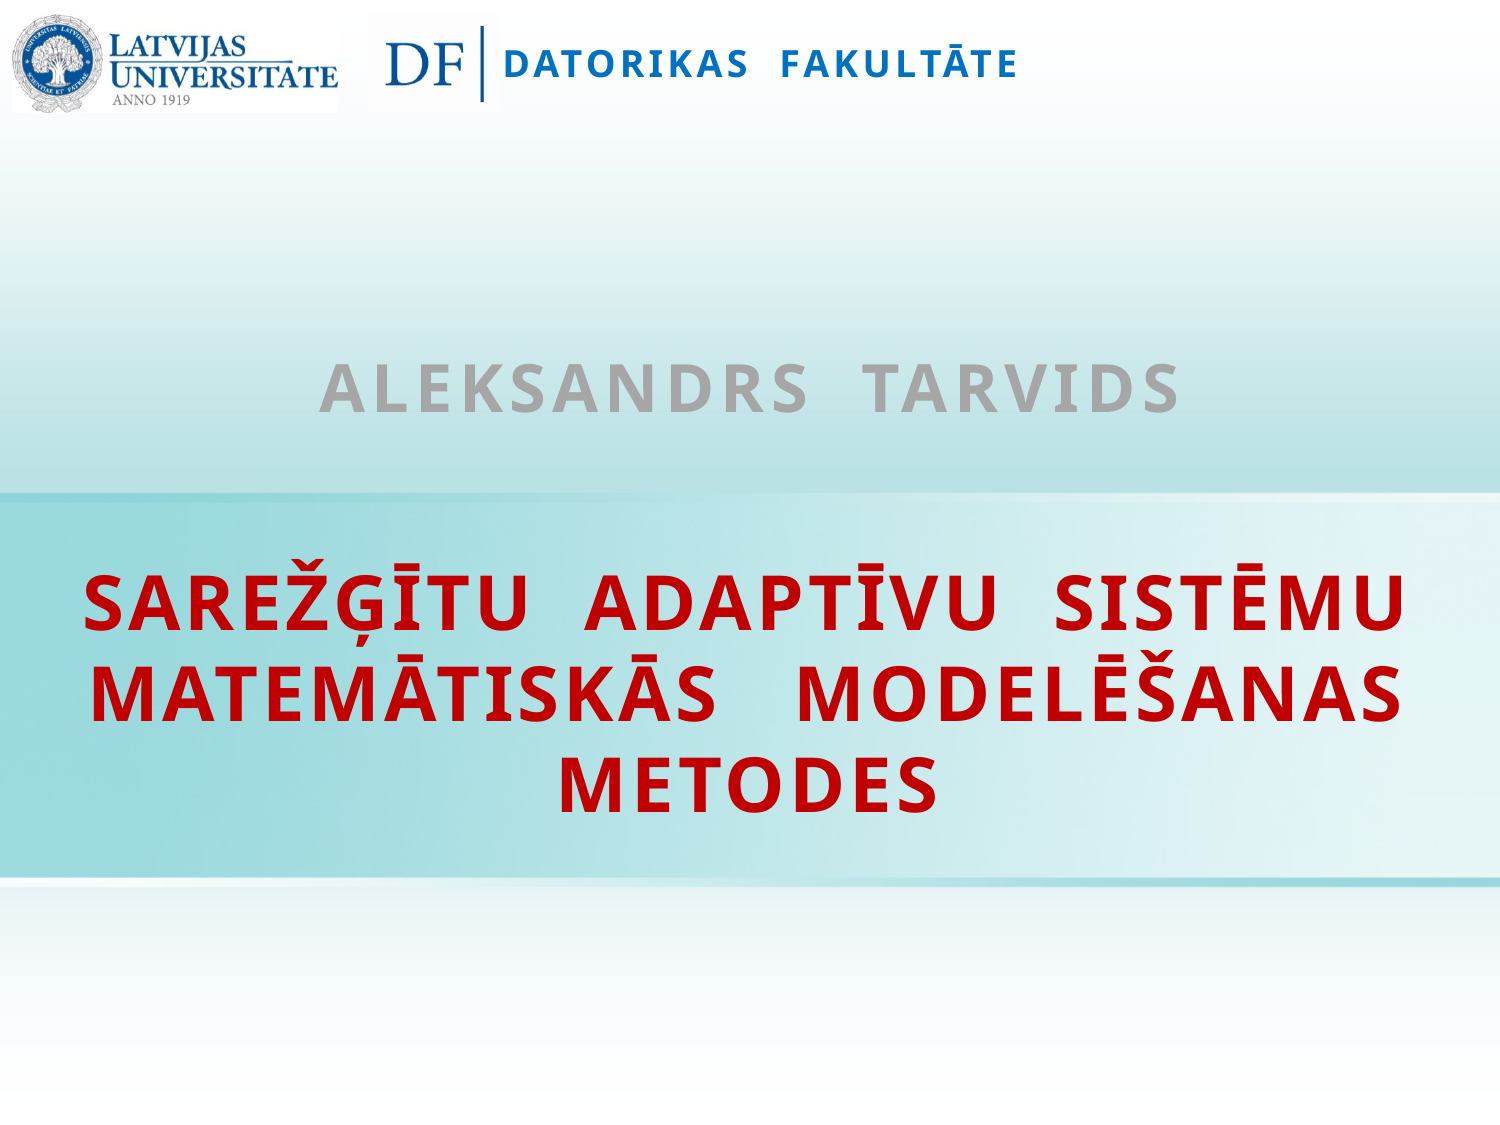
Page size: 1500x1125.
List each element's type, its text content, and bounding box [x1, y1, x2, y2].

text_box DATORIKAS FAKULTĀTE [505, 32, 1038, 93]
picture [0, 0, 1500, 1125]
text_box ALEKSANDRS TARVIDS [287, 337, 1211, 525]
title SAREŽĢĪTU ADAPTĪVU SISTĒMU MATEMĀTISKĀS MODELĒŠANAS METODES [62, 521, 1432, 862]
